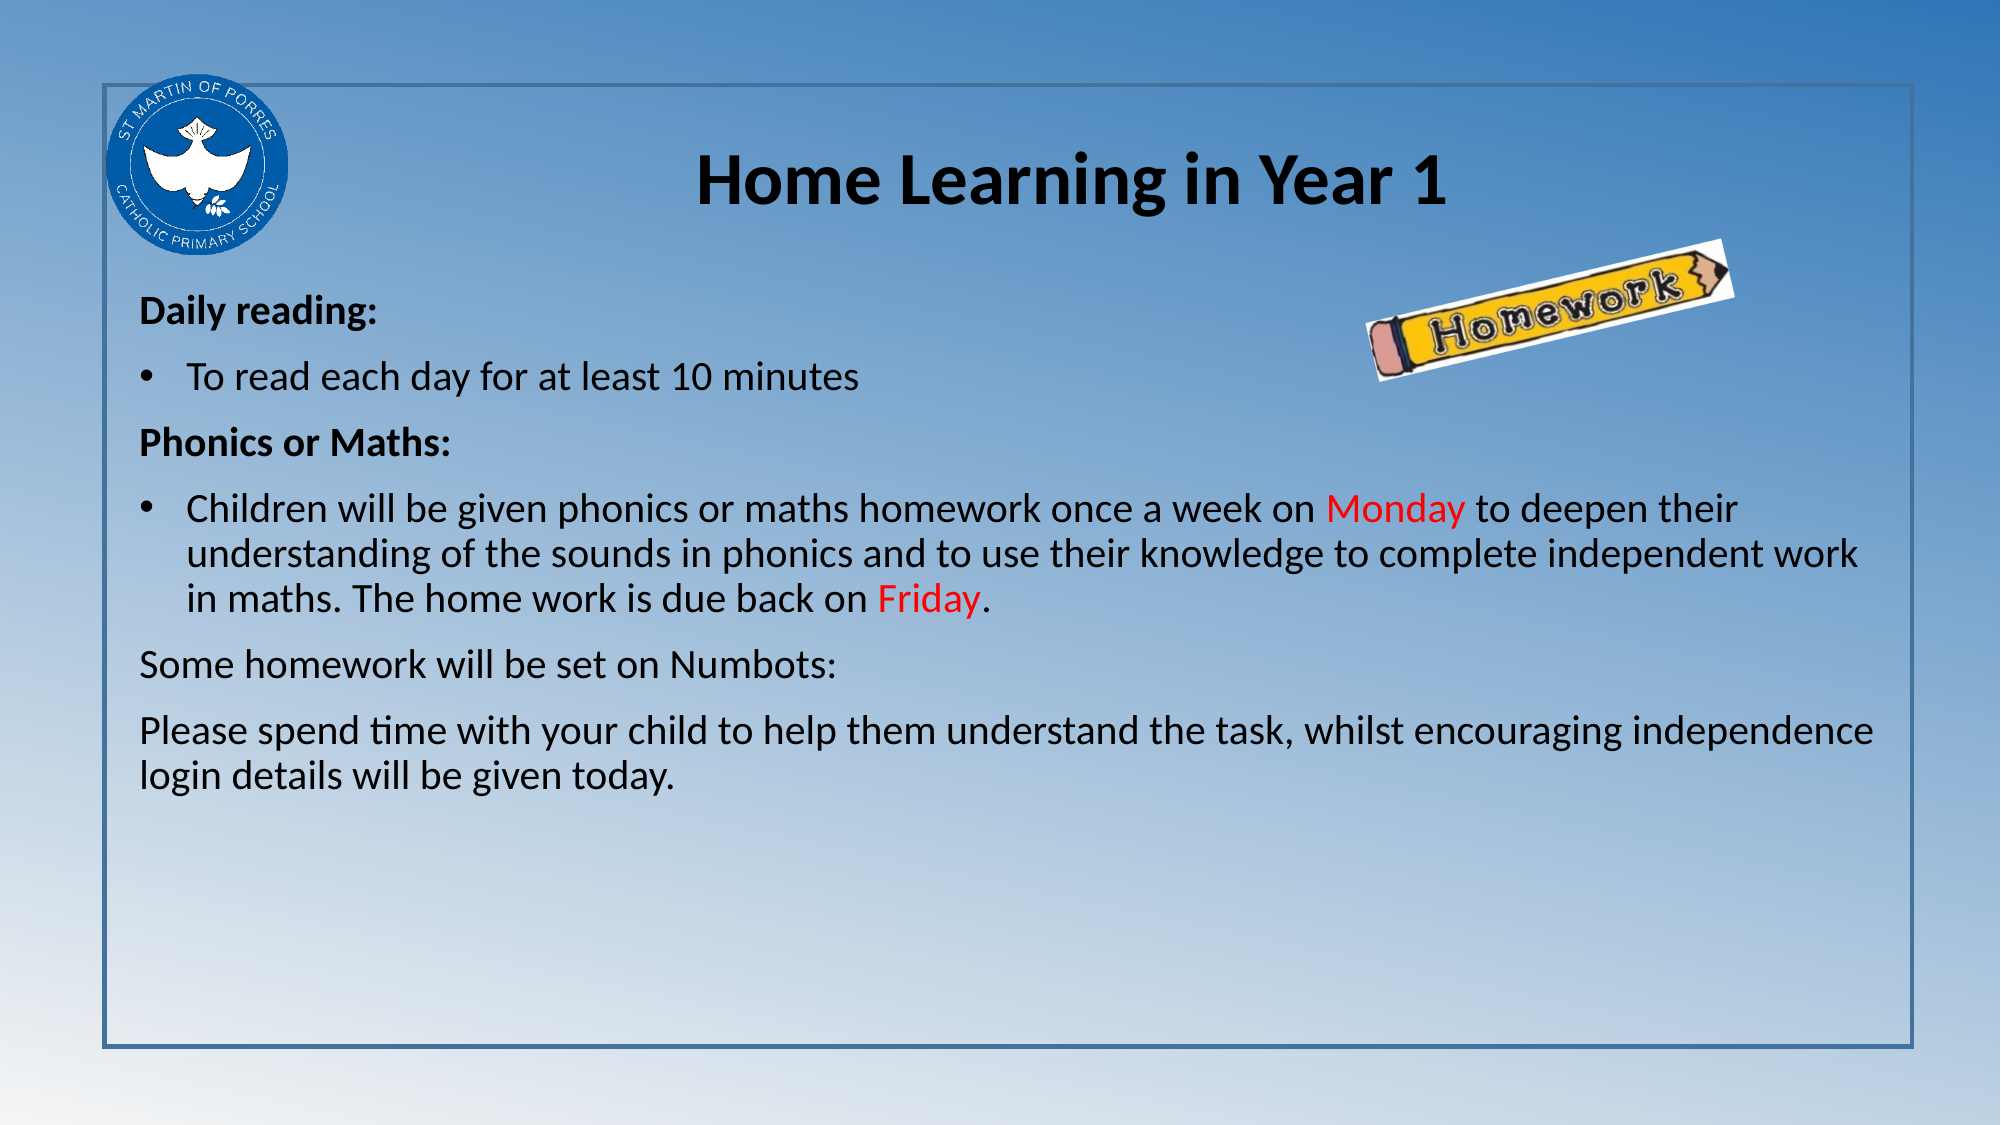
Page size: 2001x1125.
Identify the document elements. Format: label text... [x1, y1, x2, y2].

text_box Daily reading: To read each day for at least 10 minutes Phonics or Maths: Children will be given phonics or maths homework once a week on Monday to deepen their understanding of the sounds in phonics and to use their knowledge to complete independent work in maths. The home work is due back on Friday. Some homework will be set on Numbots: Please spend time with your child to help them understand the task, whilst encouraging independence login details will be given today. [124, 281, 1913, 954]
text_box [104, 84, 1913, 1047]
picture [104, 72, 290, 257]
picture [1366, 239, 1734, 381]
